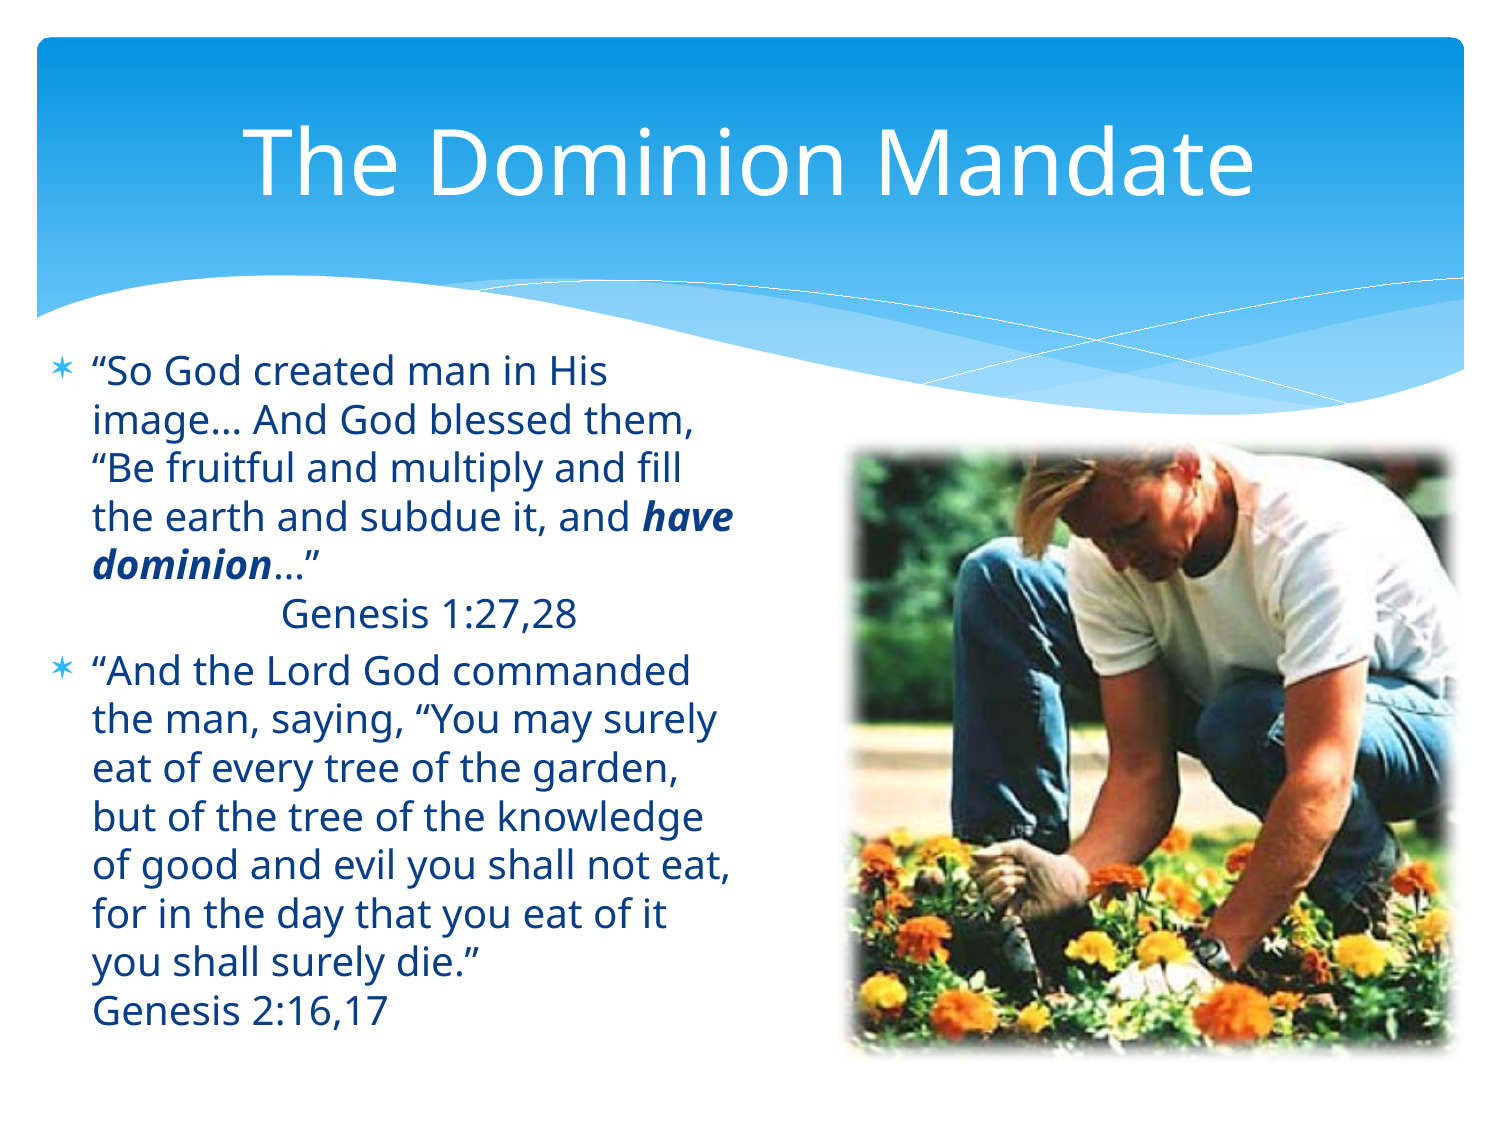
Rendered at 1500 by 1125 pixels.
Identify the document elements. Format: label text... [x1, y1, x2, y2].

picture [837, 437, 1463, 1063]
list “So God created man in His image… And God blessed them, “Be fruitful and multiply and fill the earth and subdue it, and have dominion…” Genesis 1:27,28 “And the Lord God commanded the man, saying, “You may surely eat of every tree of the garden, but of the tree of the knowledge of good and evil you shall not eat, for in the day that you eat of it you shall surely die.” Genesis 2:16,17 [37, 337, 750, 1088]
title The Dominion Mandate [75, 55, 1425, 261]
